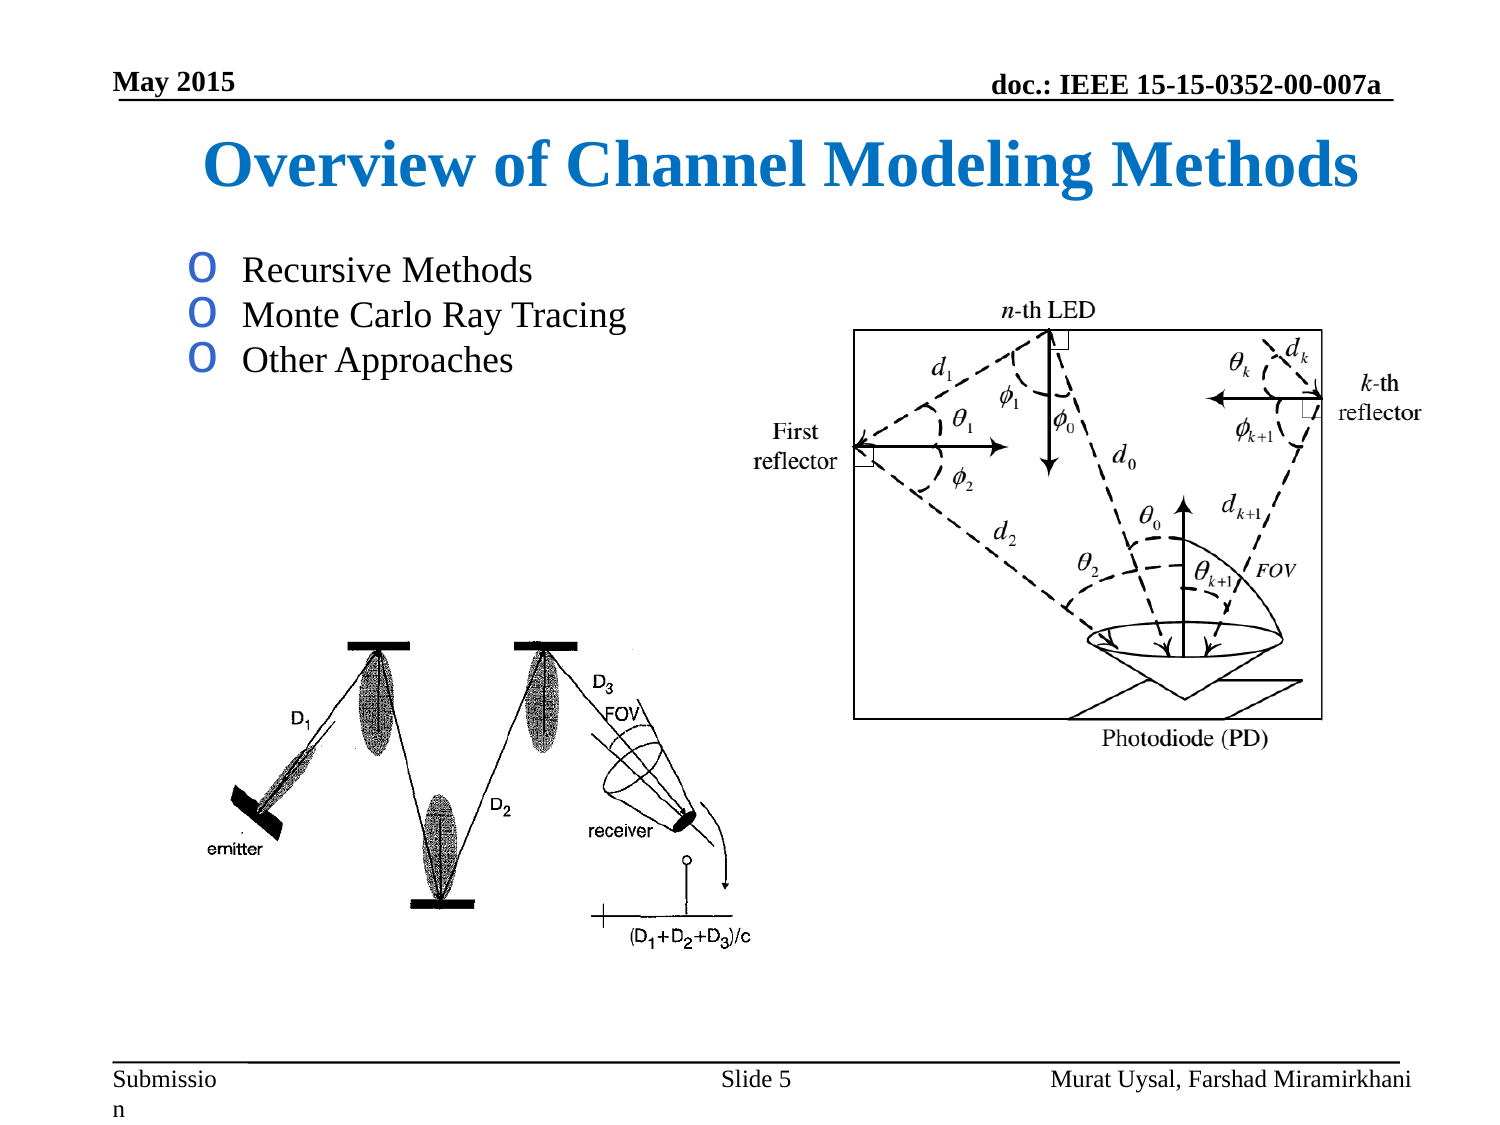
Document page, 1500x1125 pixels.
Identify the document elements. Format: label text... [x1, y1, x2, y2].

text_box Recursive Methods Monte Carlo Ray Tracing Other Approaches [170, 237, 1247, 488]
text_box Overview of Channel Modeling Methods [112, 112, 1450, 213]
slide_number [112, 62, 375, 98]
picture [158, 287, 1433, 976]
slide_number Slide 5 [712, 1062, 800, 1093]
footer Murat Uysal, Farshad Miramirkhani [900, 1062, 1413, 1093]
